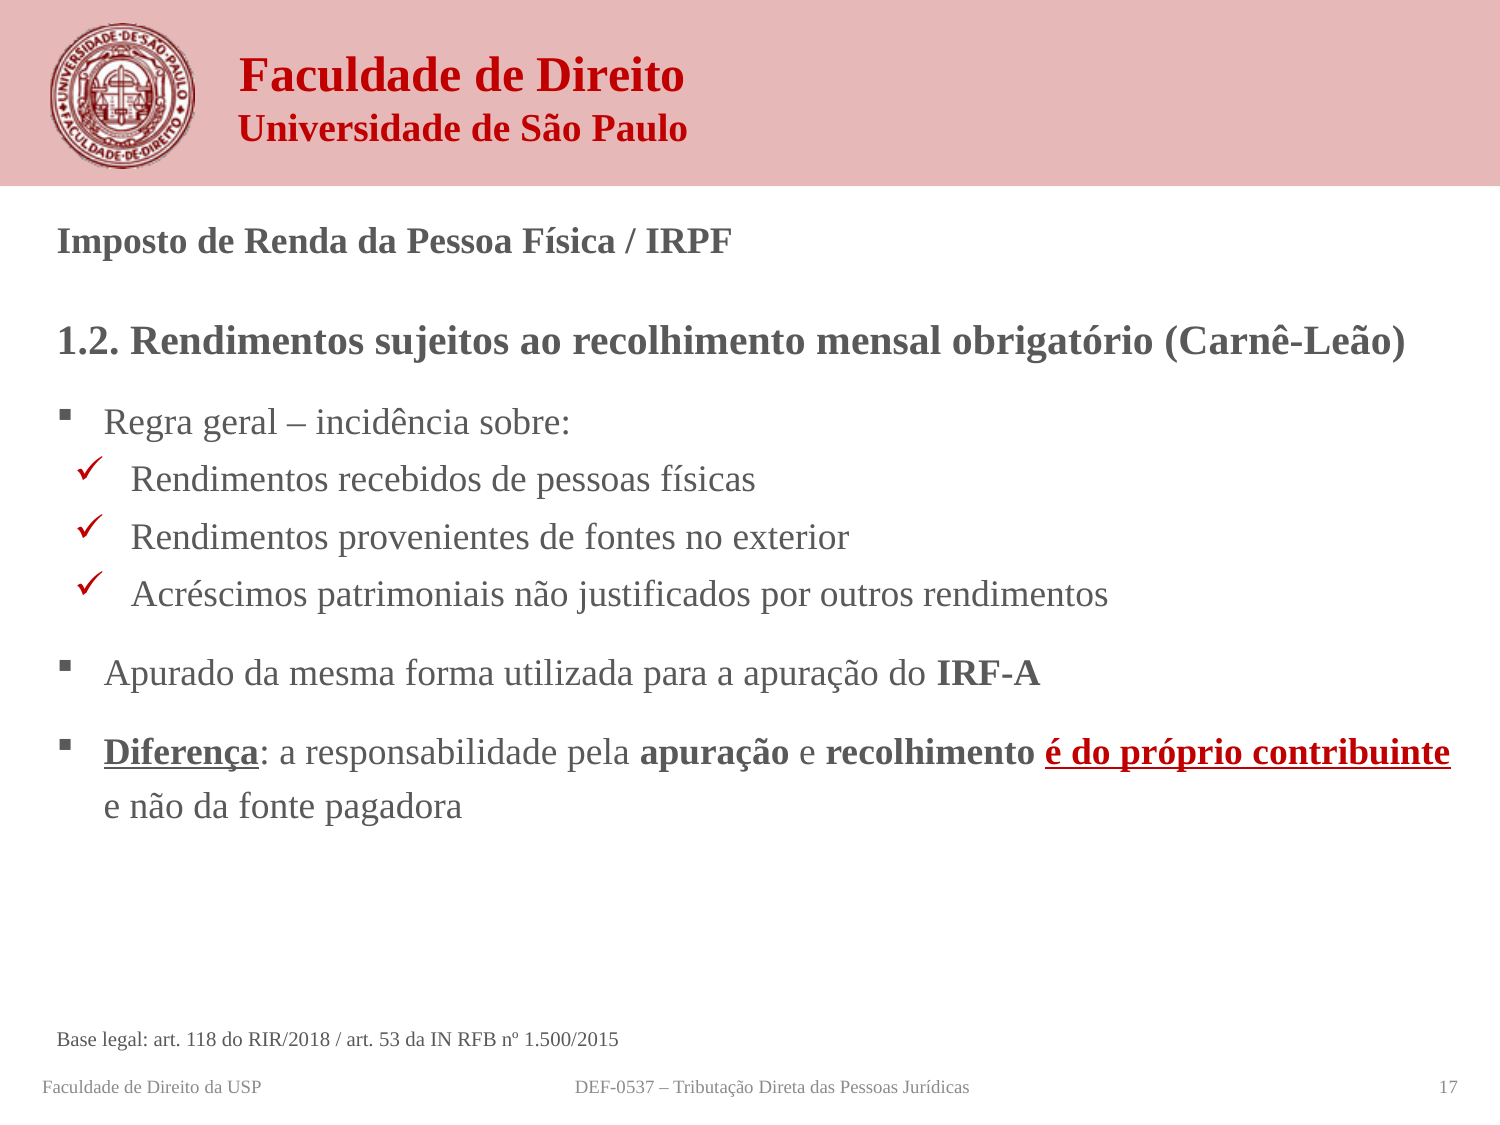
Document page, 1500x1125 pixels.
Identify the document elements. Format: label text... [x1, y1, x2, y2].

text_box 17 [1135, 1055, 1473, 1116]
text_box Faculdade de Direito da USP [27, 1055, 365, 1116]
picture [49, 23, 195, 169]
text_box Base legal: art. 118 do RIR/2018 / art. 53 da IN RFB nº 1.500/2015 [41, 1018, 1389, 1058]
text_box 1.2. Rendimentos sujeitos ao recolhimento mensal obrigatório (Carnê-Leão) Regra geral – incidência sobre: Rendimentos recebidos de pessoas físicas Rendimentos provenientes de fontes no exterior Acréscimos patrimoniais não justificados por outros rendimentos Apurado da mesma forma utilizada para a apuração do IRF-A Diferença: a responsabilidade pela apuração e recolhimento é do próprio contribuinte e não da fonte pagadora [41, 295, 1472, 834]
text_box DEF-0537 – Tributação Direta das Pessoas Jurídicas [471, 1058, 1073, 1116]
text_box Imposto de Renda da Pessoa Física / IRPF [41, 199, 1472, 269]
